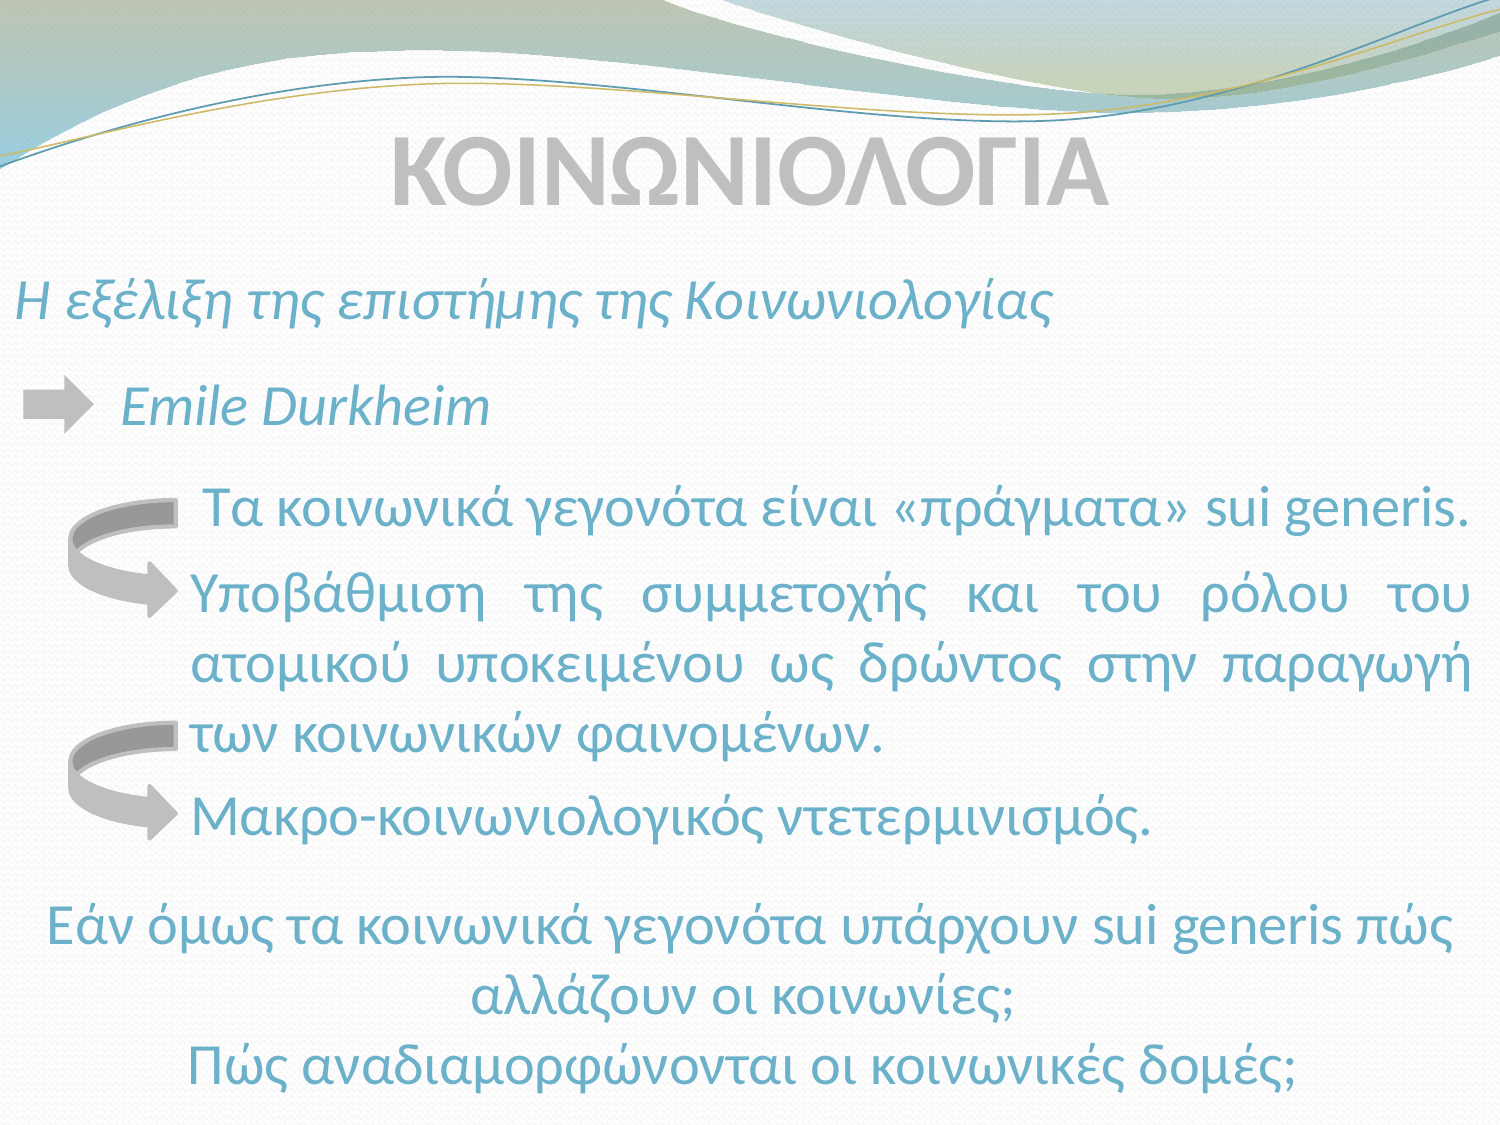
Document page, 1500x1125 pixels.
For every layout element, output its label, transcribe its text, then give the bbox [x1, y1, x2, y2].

text_box [68, 497, 178, 618]
text_box Υποβάθμιση της συμμετοχής και του ρόλου του ατομικού υποκειμένου ως δρώντος στην παραγωγή των κοινωνικών φαινομένων. [175, 546, 1489, 769]
text_box [68, 720, 178, 841]
text_box ΚΟΙΝΩΝΙΟΛΟΓΙΑ [0, 93, 1500, 246]
text_box Μακρο-κοινωνιολογικός ντετερμινισμός. [175, 769, 1489, 855]
text_box Τα κοινωνικά γεγονότα είναι «πράγματα» sui generis. [187, 460, 1500, 546]
text_box Η εξέλιξη της επιστήμης της Κοινωνιολογίας [0, 253, 1500, 339]
text_box Εάν όμως τα κοινωνικά γεγονότα υπάρχουν sui generis πώς αλλάζουν οι κοινωνίες; Πώς αναδιαμορφώνονται οι κοινωνικές δομές; [0, 878, 1500, 1104]
text_box Emile Durkheim [105, 359, 1477, 445]
text_box [21, 373, 96, 436]
